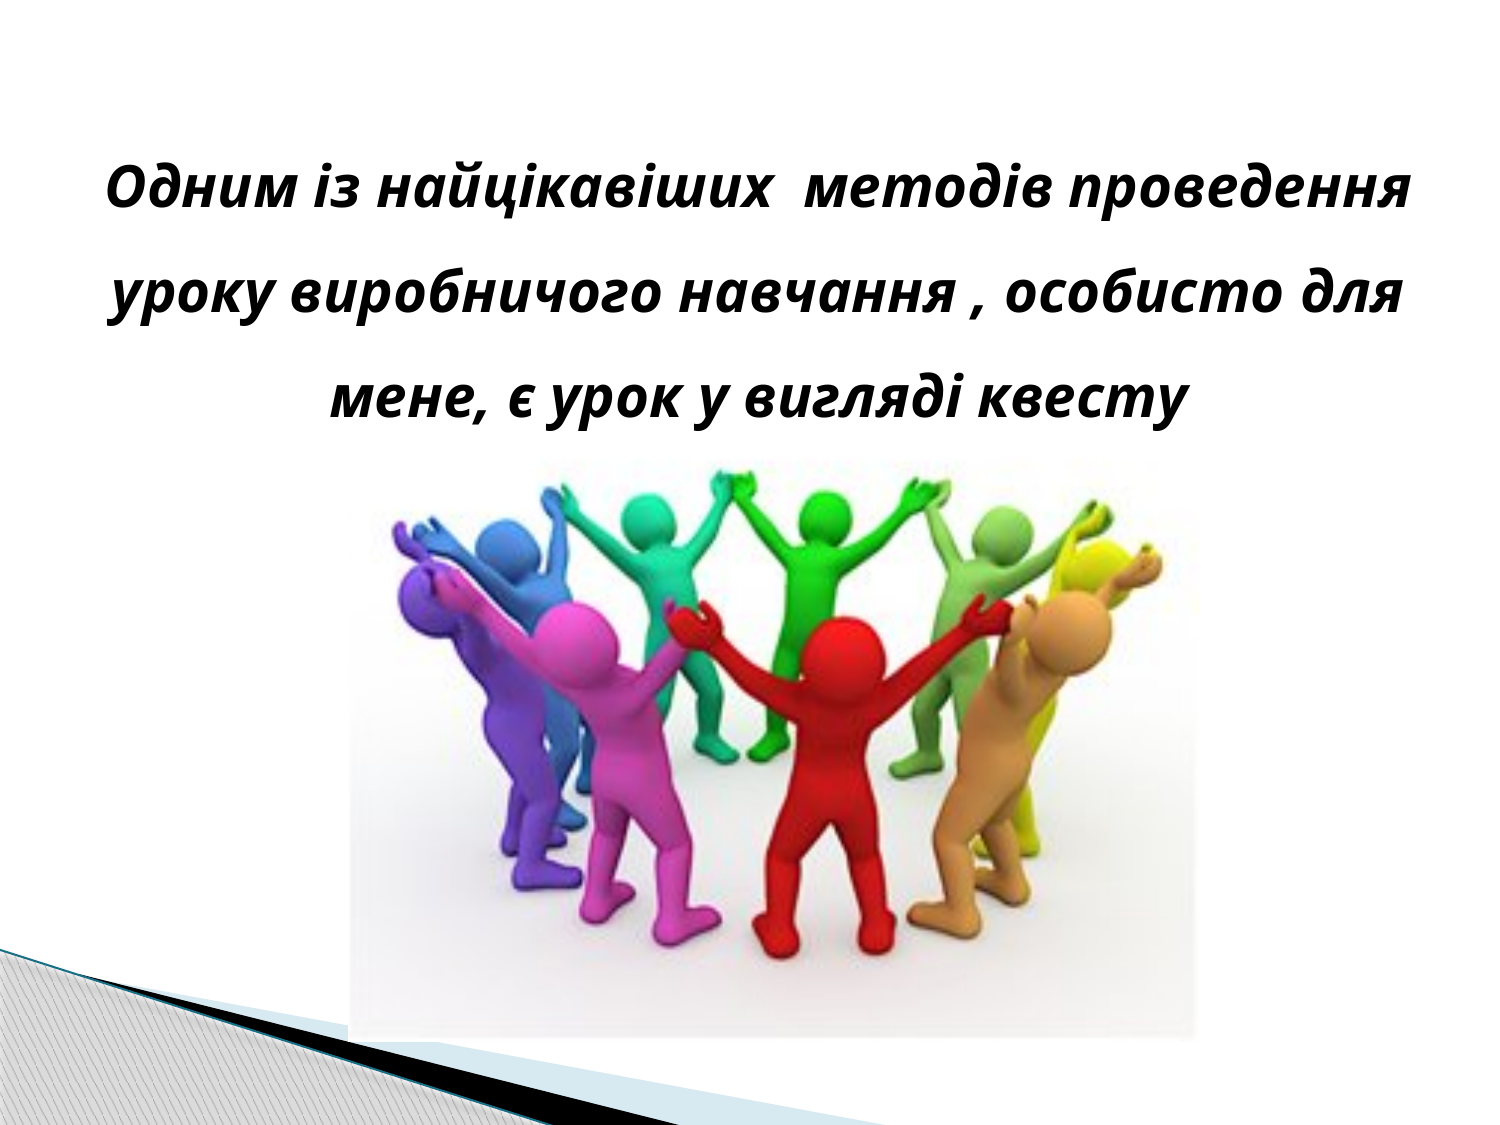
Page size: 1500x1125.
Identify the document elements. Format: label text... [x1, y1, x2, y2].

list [348, 361, 1200, 1043]
title Одним із найцікавіших методів проведення уроку виробничого навчання , особисто для мене, є урок у вигляді квесту [82, 78, 1436, 466]
